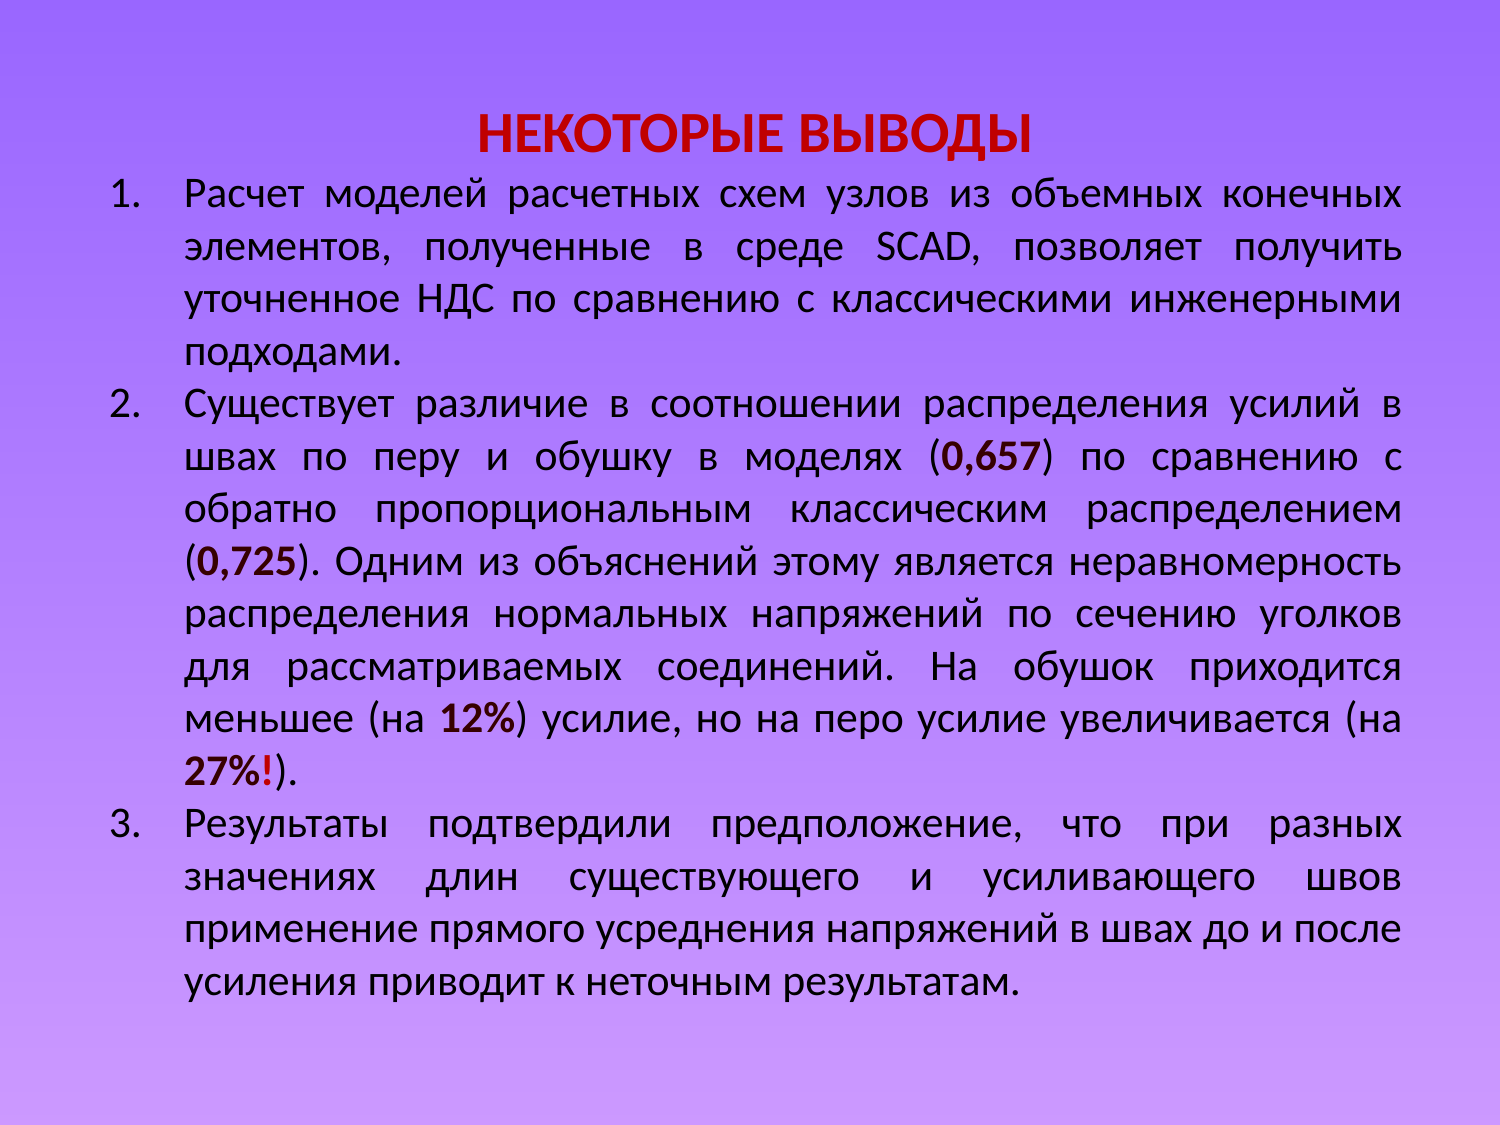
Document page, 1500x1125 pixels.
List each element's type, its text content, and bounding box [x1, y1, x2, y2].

text_box НЕКОТОРЫЕ ВЫВОДЫ Расчет моделей расчетных схем узлов из объемных конечных элементов, полученные в среде SCAD, позволяет получить уточненное НДС по сравнению с классическими инженерными подходами. Существует различие в соотношении распределения усилий в швах по перу и обушку в моделях (0,657) по сравнению с обратно пропорциональным классическим распределением (0,725). Одним из объяснений этому является неравномерность распределения нормальных напряжений по сечению уголков для рассматриваемых соединений. На обушок приходится меньшее (на 12%) усилие, но на перо усилие увеличивается (на 27%!). Результаты подтвердили предположение, что при разных значениях длин существующего и усиливающего швов применение прямого усреднения напряжений в швах до и после усиления приводит к неточным результатам. [93, 86, 1418, 1012]
